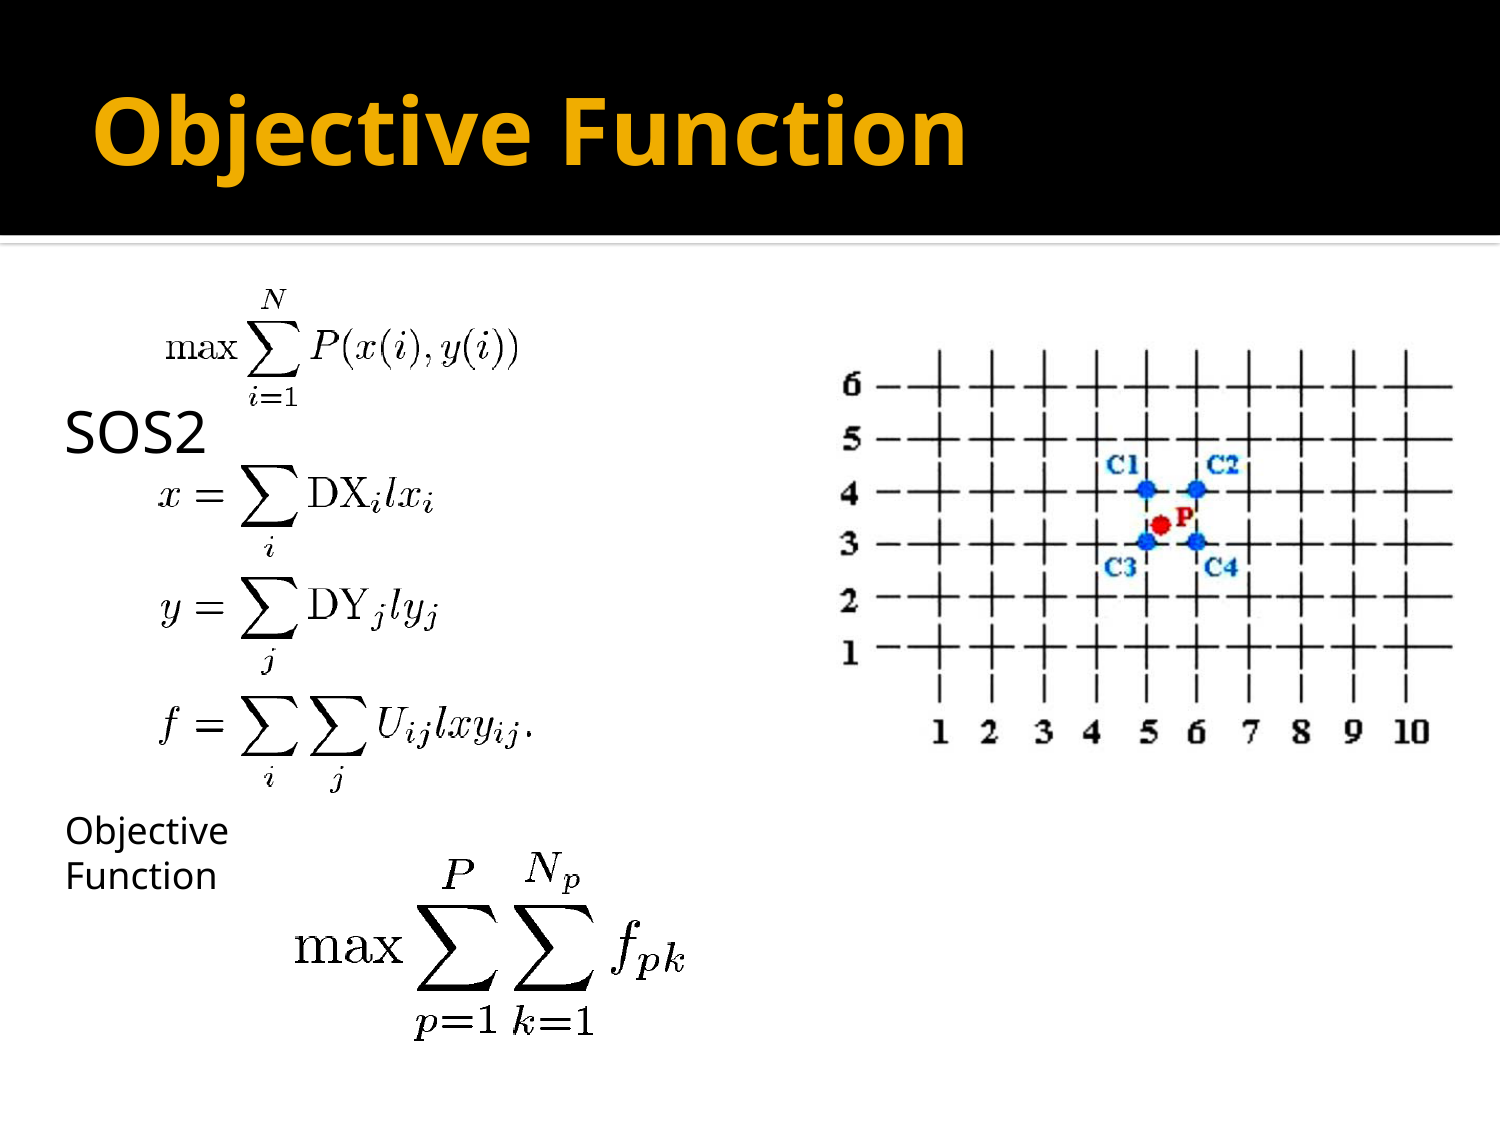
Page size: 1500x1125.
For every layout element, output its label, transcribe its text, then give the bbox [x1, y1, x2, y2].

picture [124, 274, 536, 425]
text_box SOS2 [49, 387, 129, 473]
title Objective Function [75, 25, 1425, 231]
picture [237, 837, 730, 1083]
text_box Objective Function [50, 799, 388, 905]
picture [112, 437, 596, 809]
picture [812, 287, 1455, 762]
